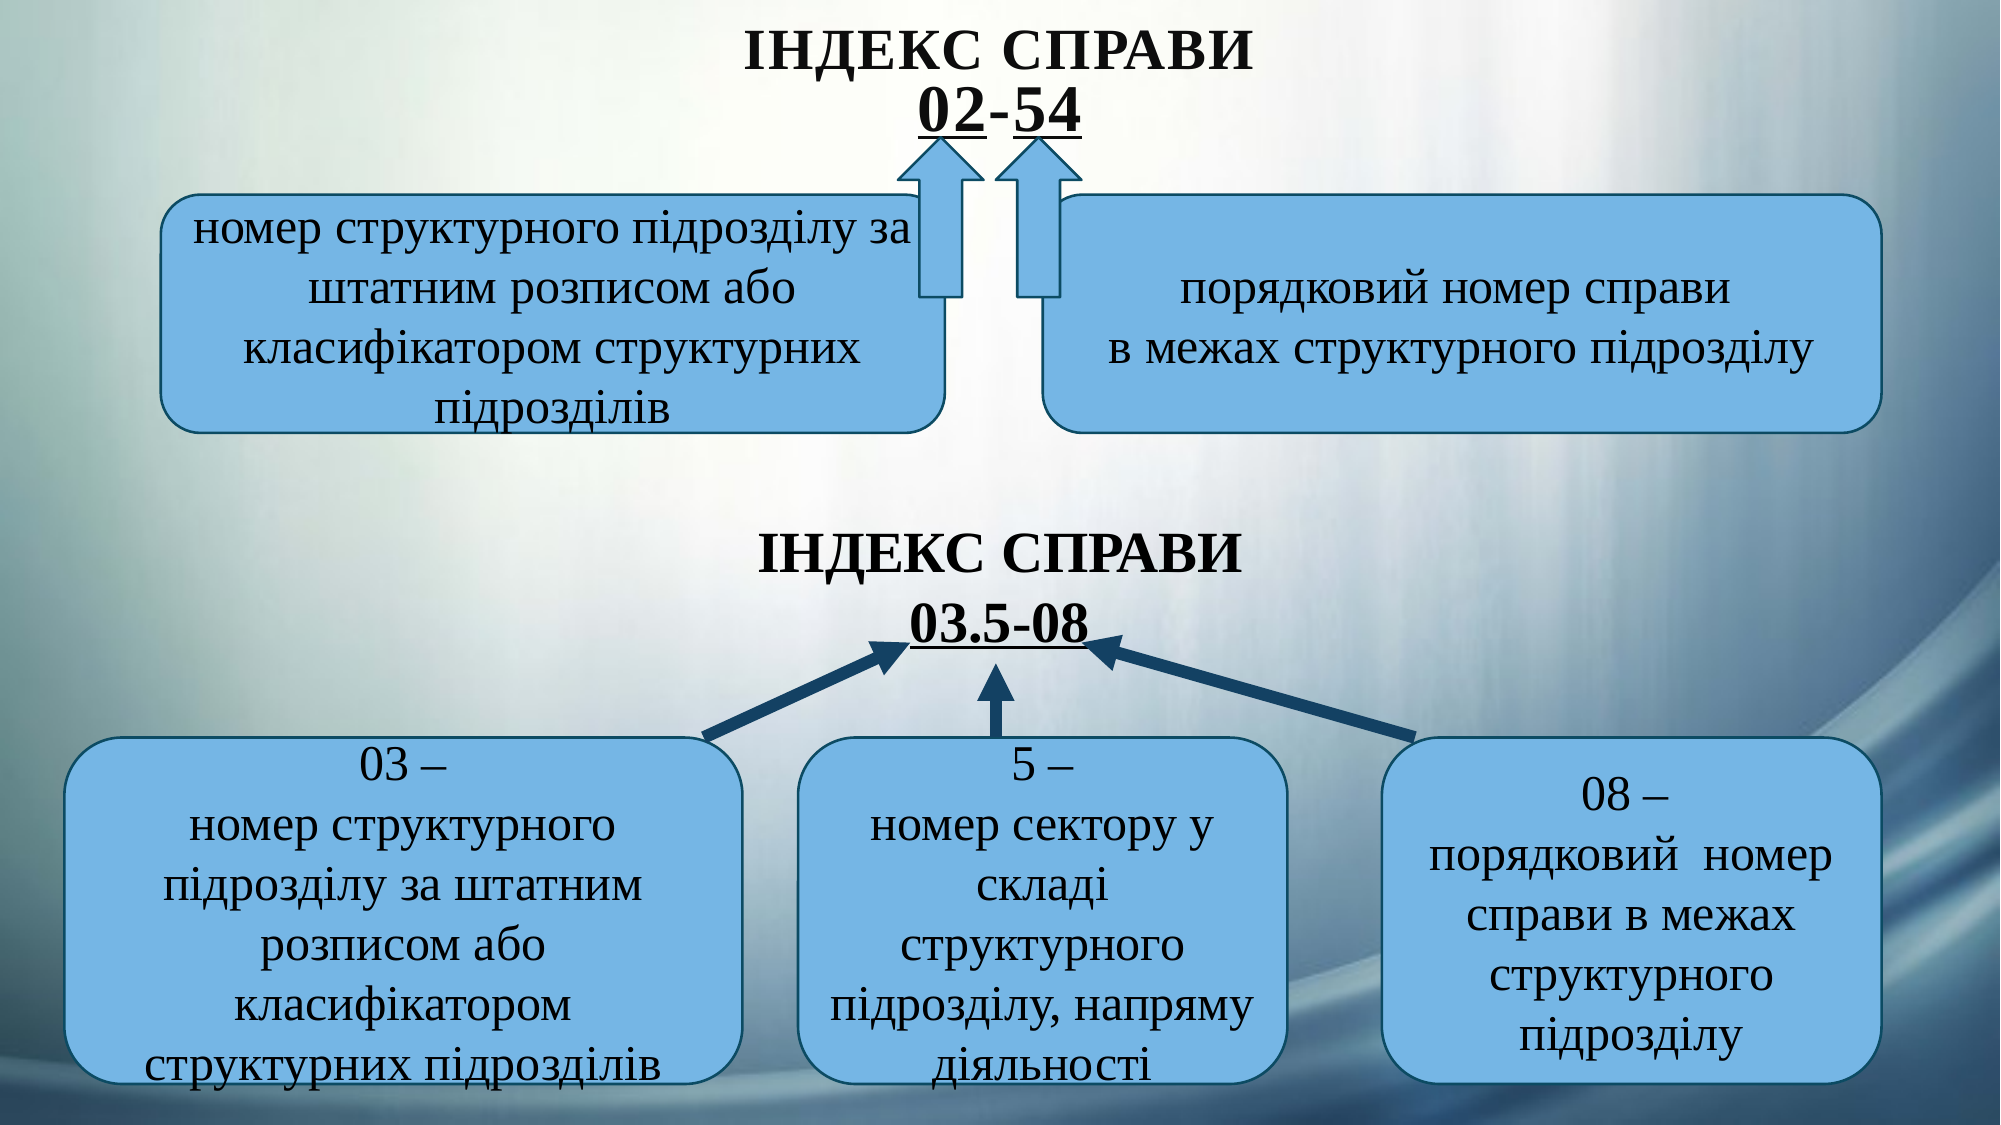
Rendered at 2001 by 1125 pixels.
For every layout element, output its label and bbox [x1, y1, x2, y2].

text_box [1081, 642, 1416, 738]
picture [0, 0, 2000, 1125]
text_box [703, 642, 911, 738]
